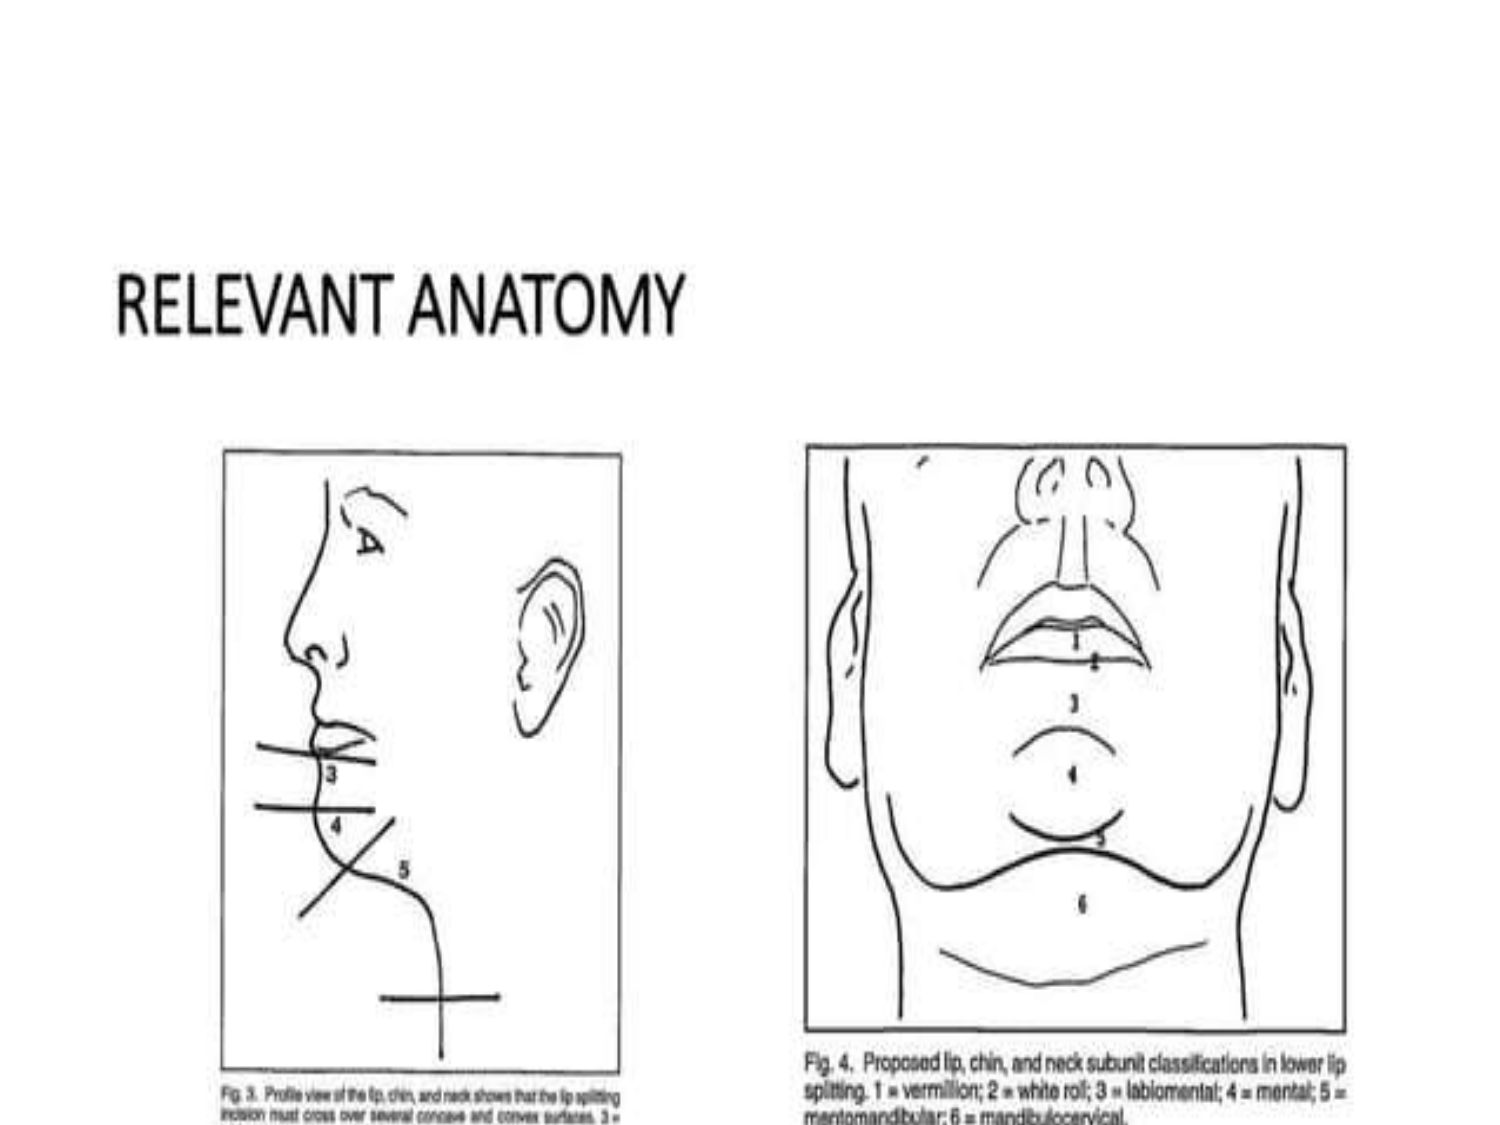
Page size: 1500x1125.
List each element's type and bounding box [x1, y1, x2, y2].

picture [0, 139, 1500, 1125]
